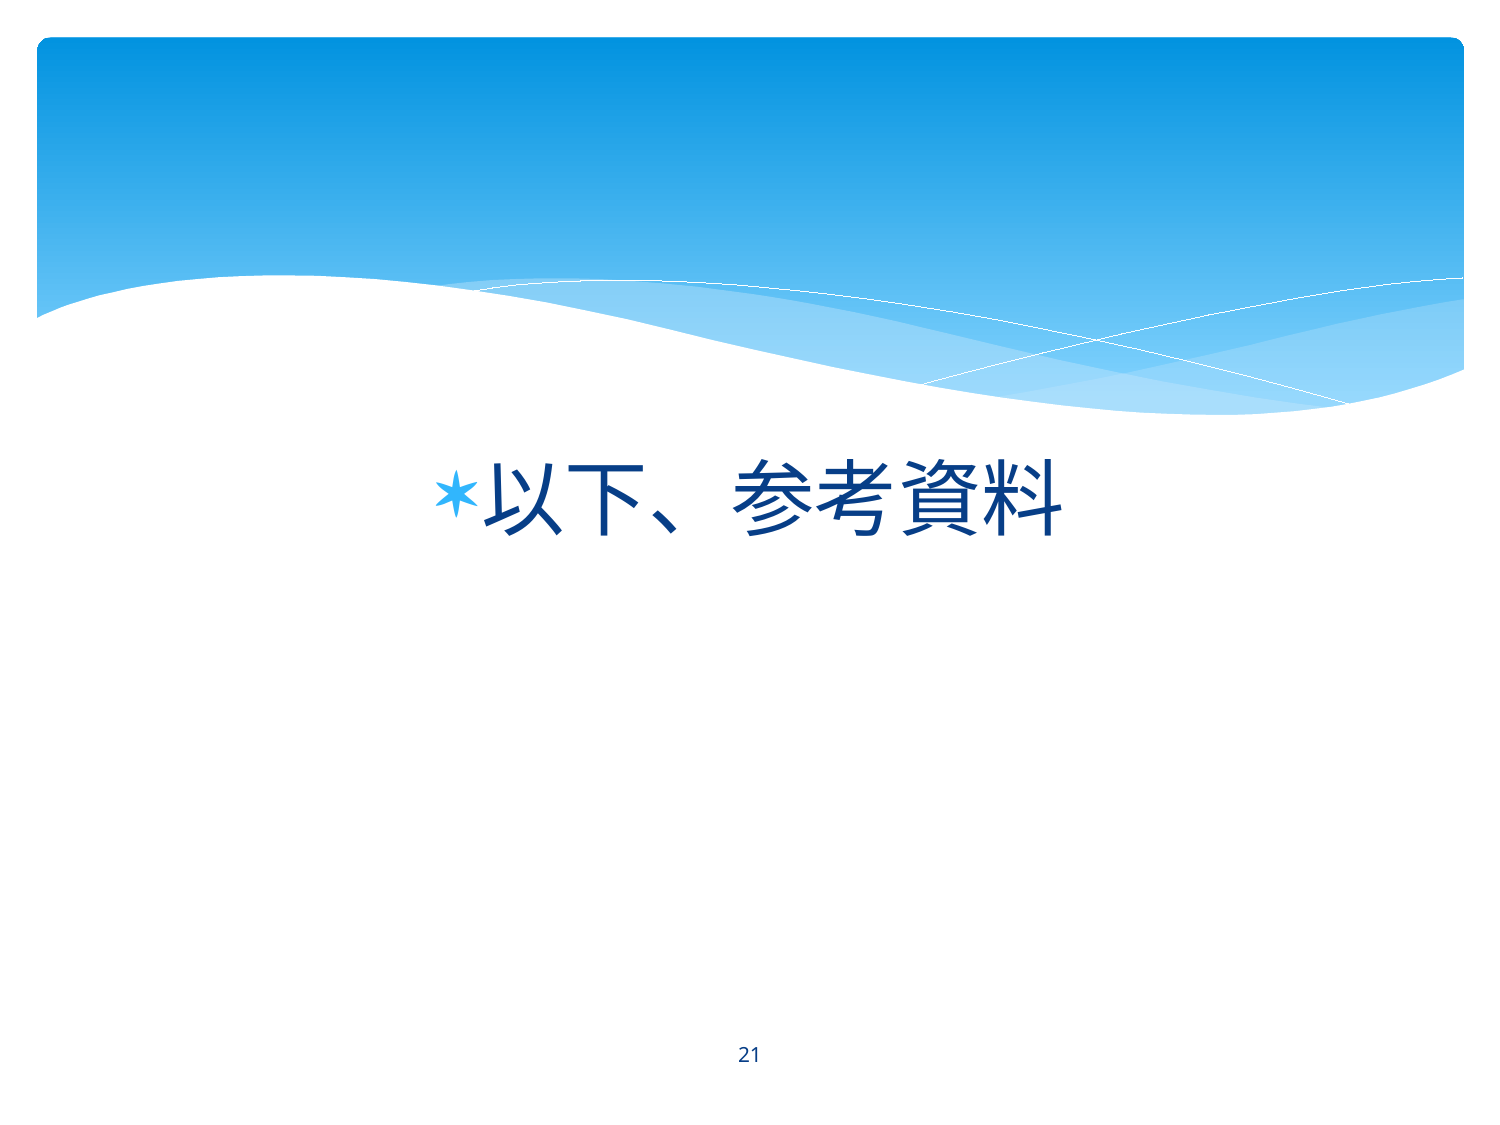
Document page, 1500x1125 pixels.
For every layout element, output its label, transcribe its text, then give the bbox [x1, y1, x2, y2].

list 以下、参考資料 [143, 438, 1359, 1005]
slide_number 21 [654, 1025, 846, 1086]
